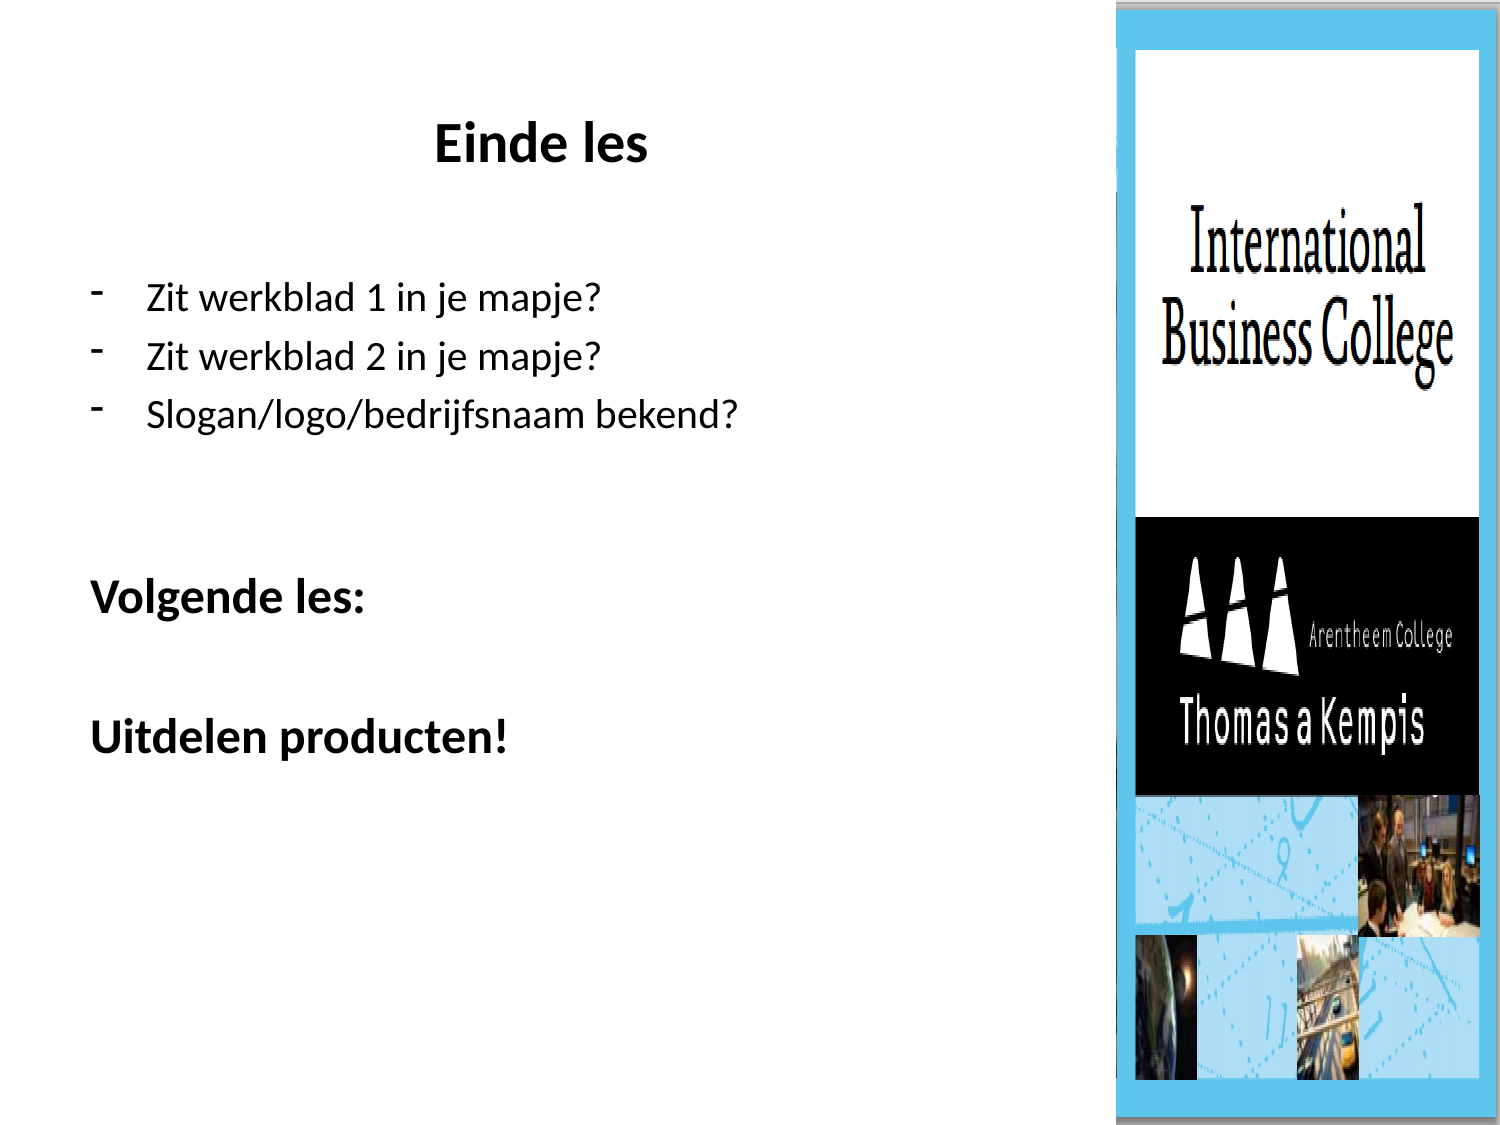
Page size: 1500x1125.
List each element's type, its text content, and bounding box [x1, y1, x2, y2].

list Zit werkblad 1 in je mapje? Zit werkblad 2 in je mapje? Slogan/logo/bedrijfsnaam bekend? Volgende les: Uitdelen producten! [75, 262, 1058, 1005]
title Einde les [75, 45, 1110, 233]
picture [1115, 0, 1500, 1125]
